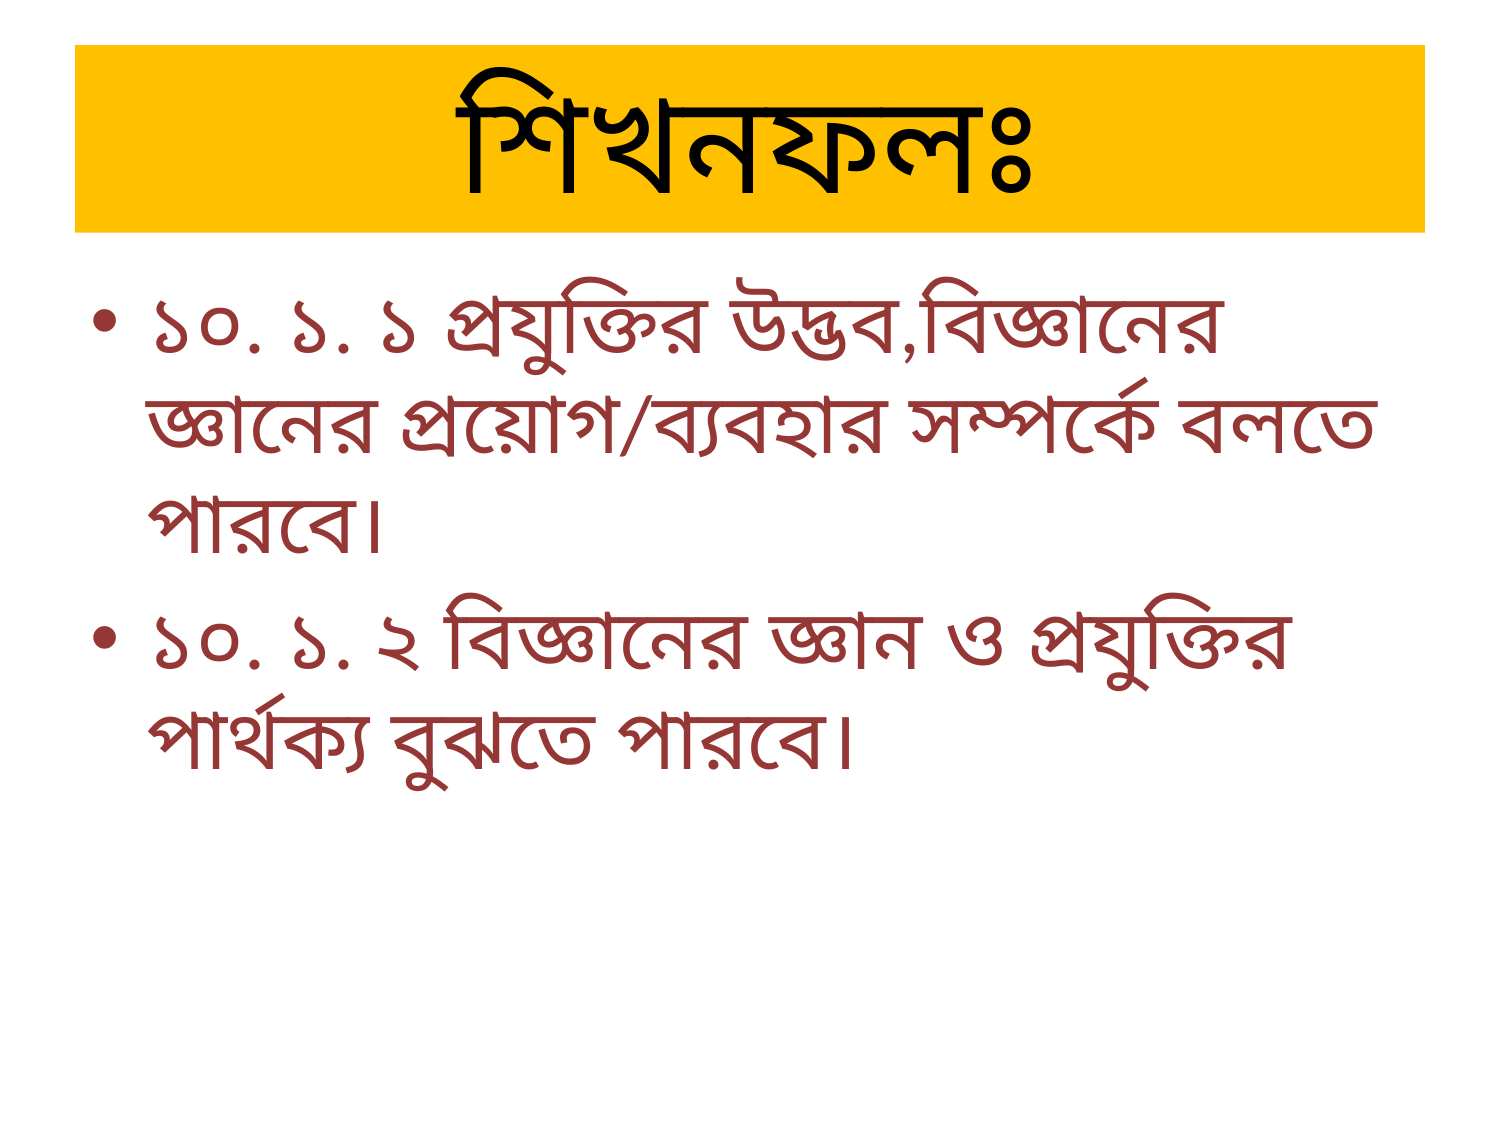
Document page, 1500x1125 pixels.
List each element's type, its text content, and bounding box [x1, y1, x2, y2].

list ১০. ১. ১ প্রযুক্তির উদ্ভব,বিজ্ঞানের জ্ঞানের প্রয়োগ/ব্যবহার সম্পর্কে বলতে পারবে। ১০. ১. ২ বিজ্ঞানের জ্ঞান ও প্রযুক্তির পার্থক্য বুঝতে পারবে। [75, 262, 1425, 1005]
title শিখনফলঃ [75, 45, 1425, 233]
